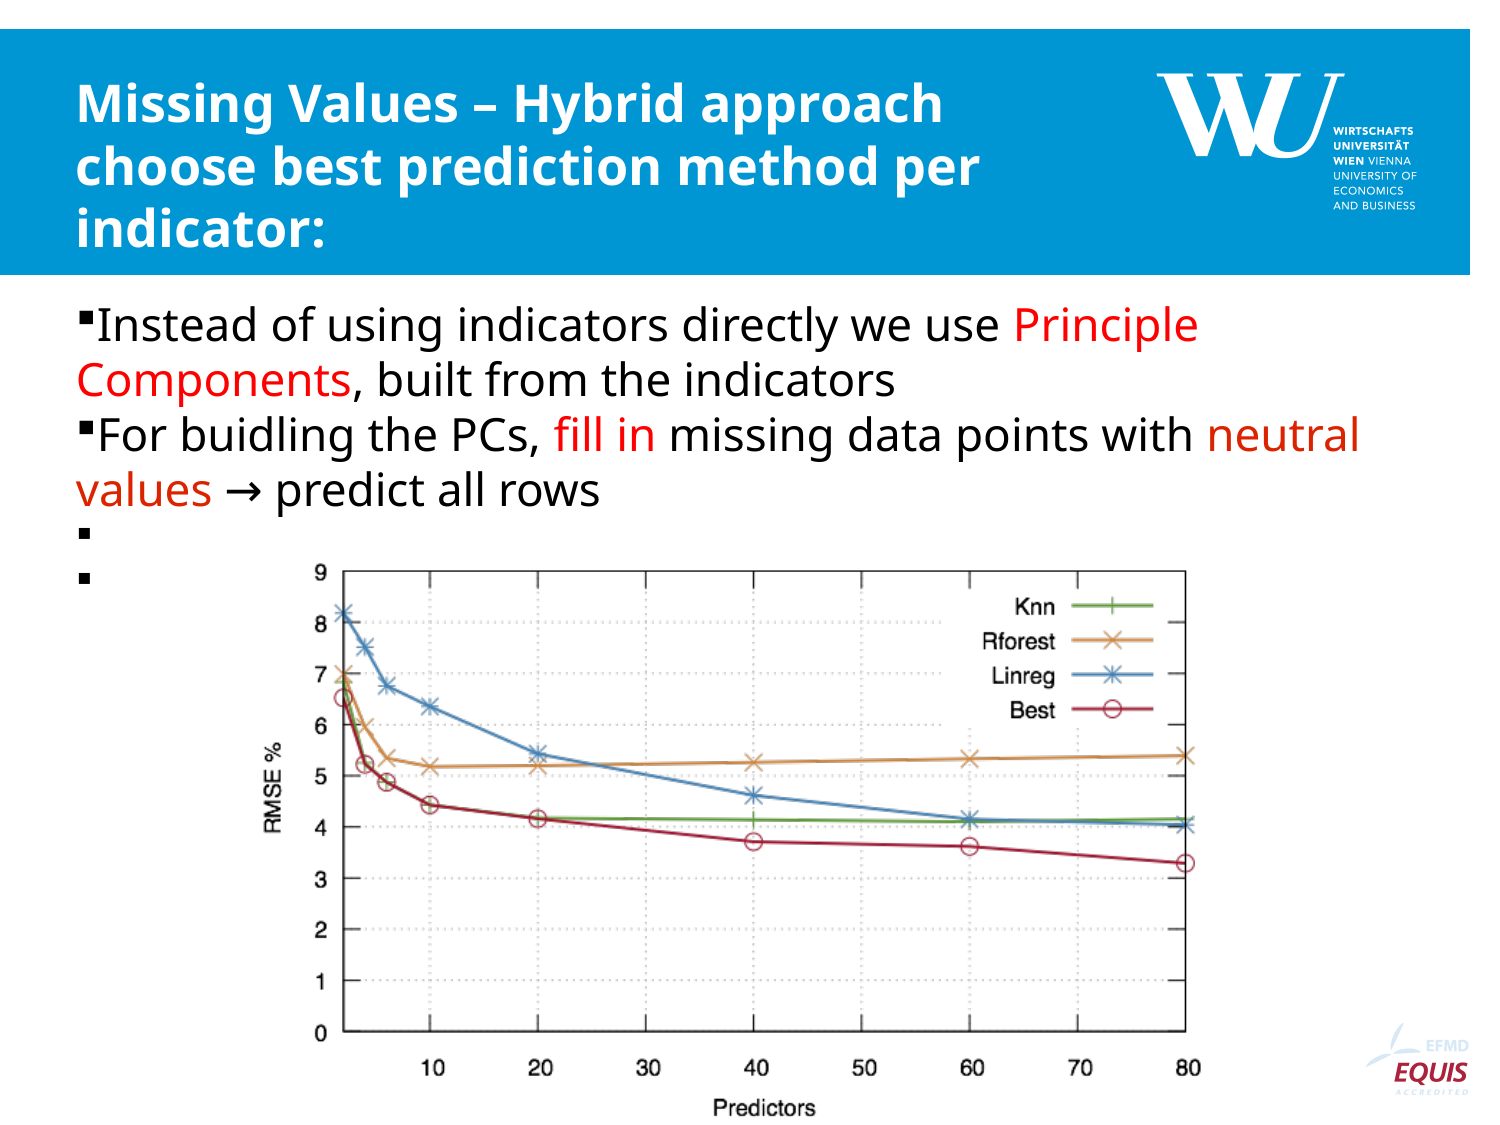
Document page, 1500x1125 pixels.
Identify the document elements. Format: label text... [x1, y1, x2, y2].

picture [0, 0, 1500, 1125]
text_box Instead of using indicators directly we use Principle Components, built from the indicators For buidling the PCs, fill in missing data points with neutral values → predict all rows [75, 289, 1412, 1047]
picture [1158, 74, 1344, 158]
text_box Missing Values – Hybrid approach choose best prediction method per indicator: [75, 70, 1105, 258]
